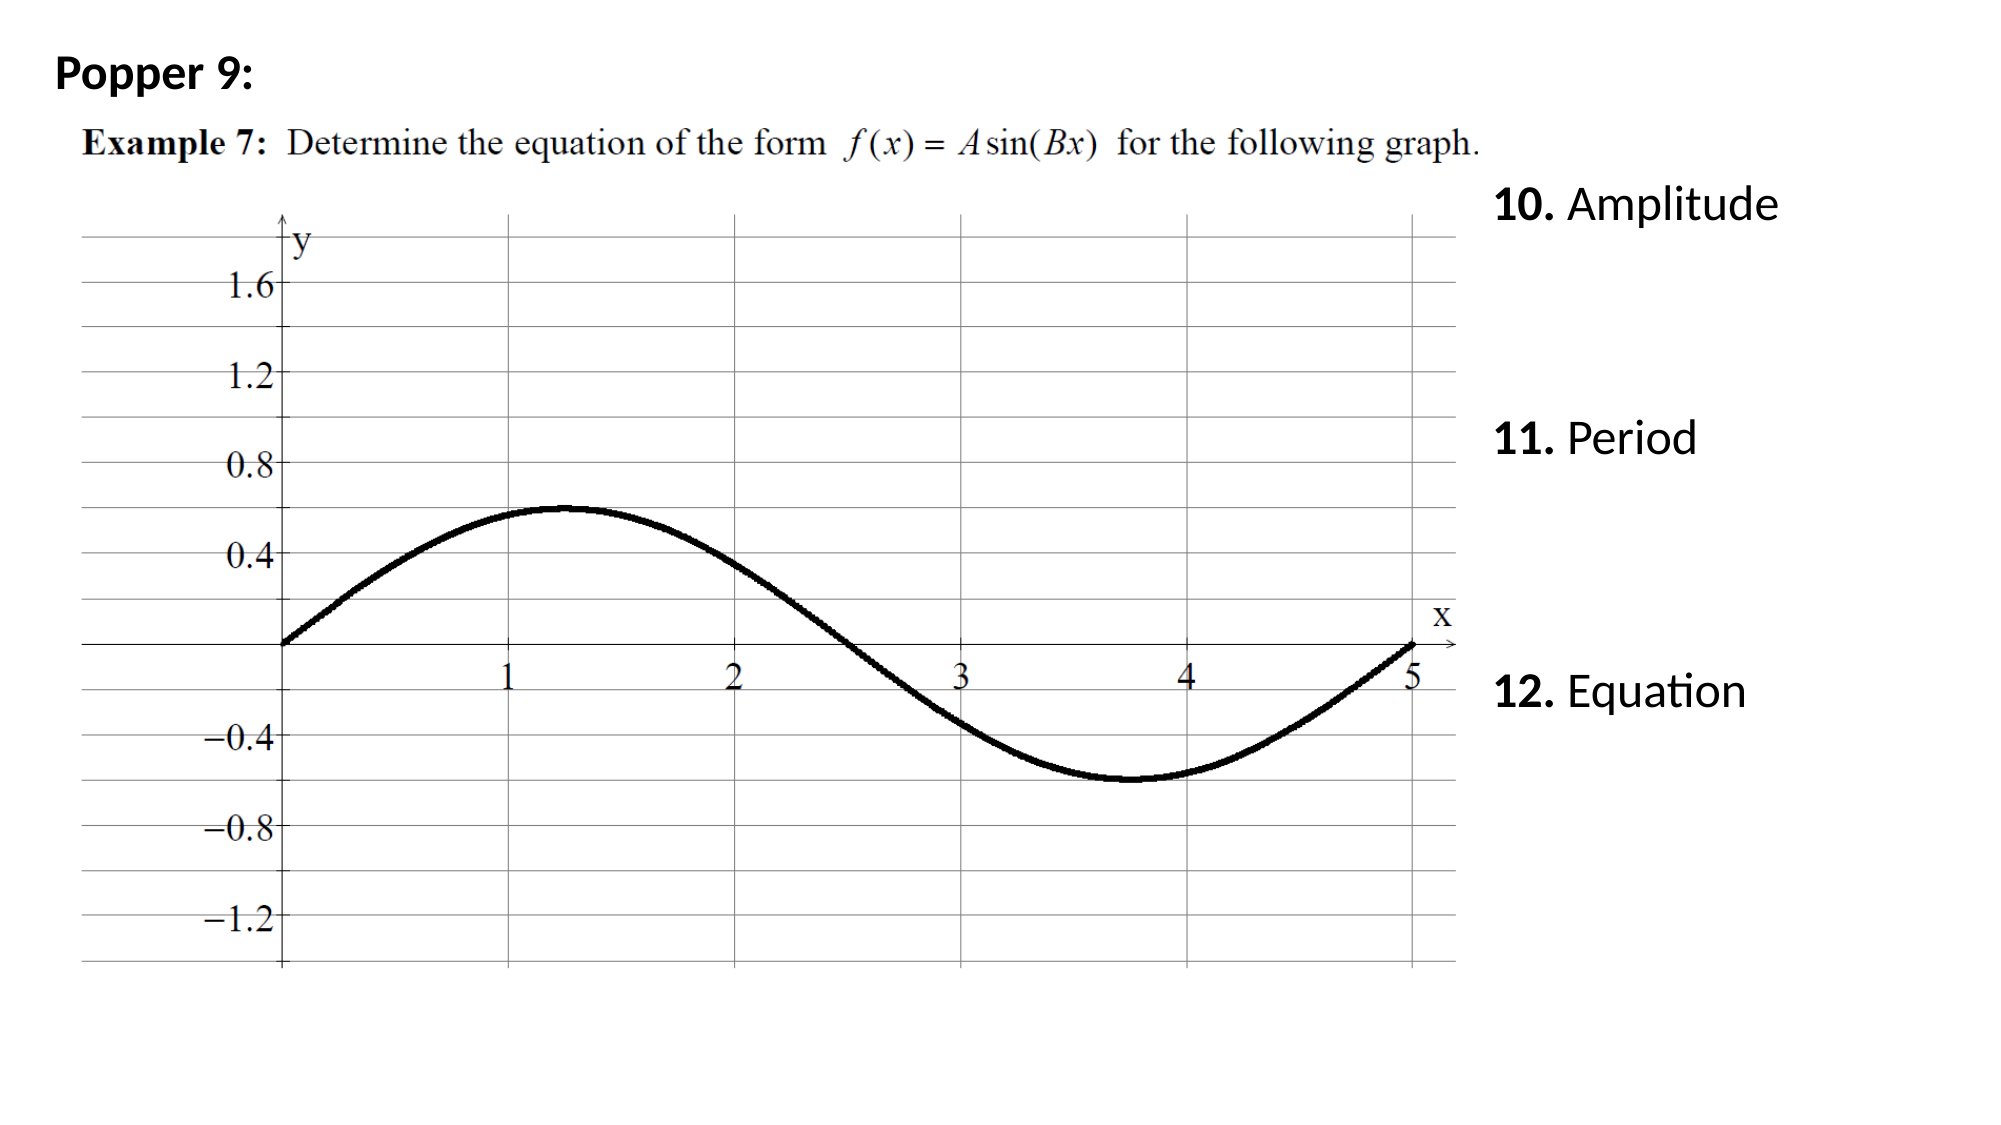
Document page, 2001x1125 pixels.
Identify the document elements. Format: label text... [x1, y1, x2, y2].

text_box 12. Equation [1478, 649, 1861, 725]
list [68, 105, 1478, 985]
text_box 11. Period [1478, 397, 1887, 532]
text_box 10. Amplitude [1478, 163, 1887, 239]
text_box Popper 9: [40, 32, 325, 108]
